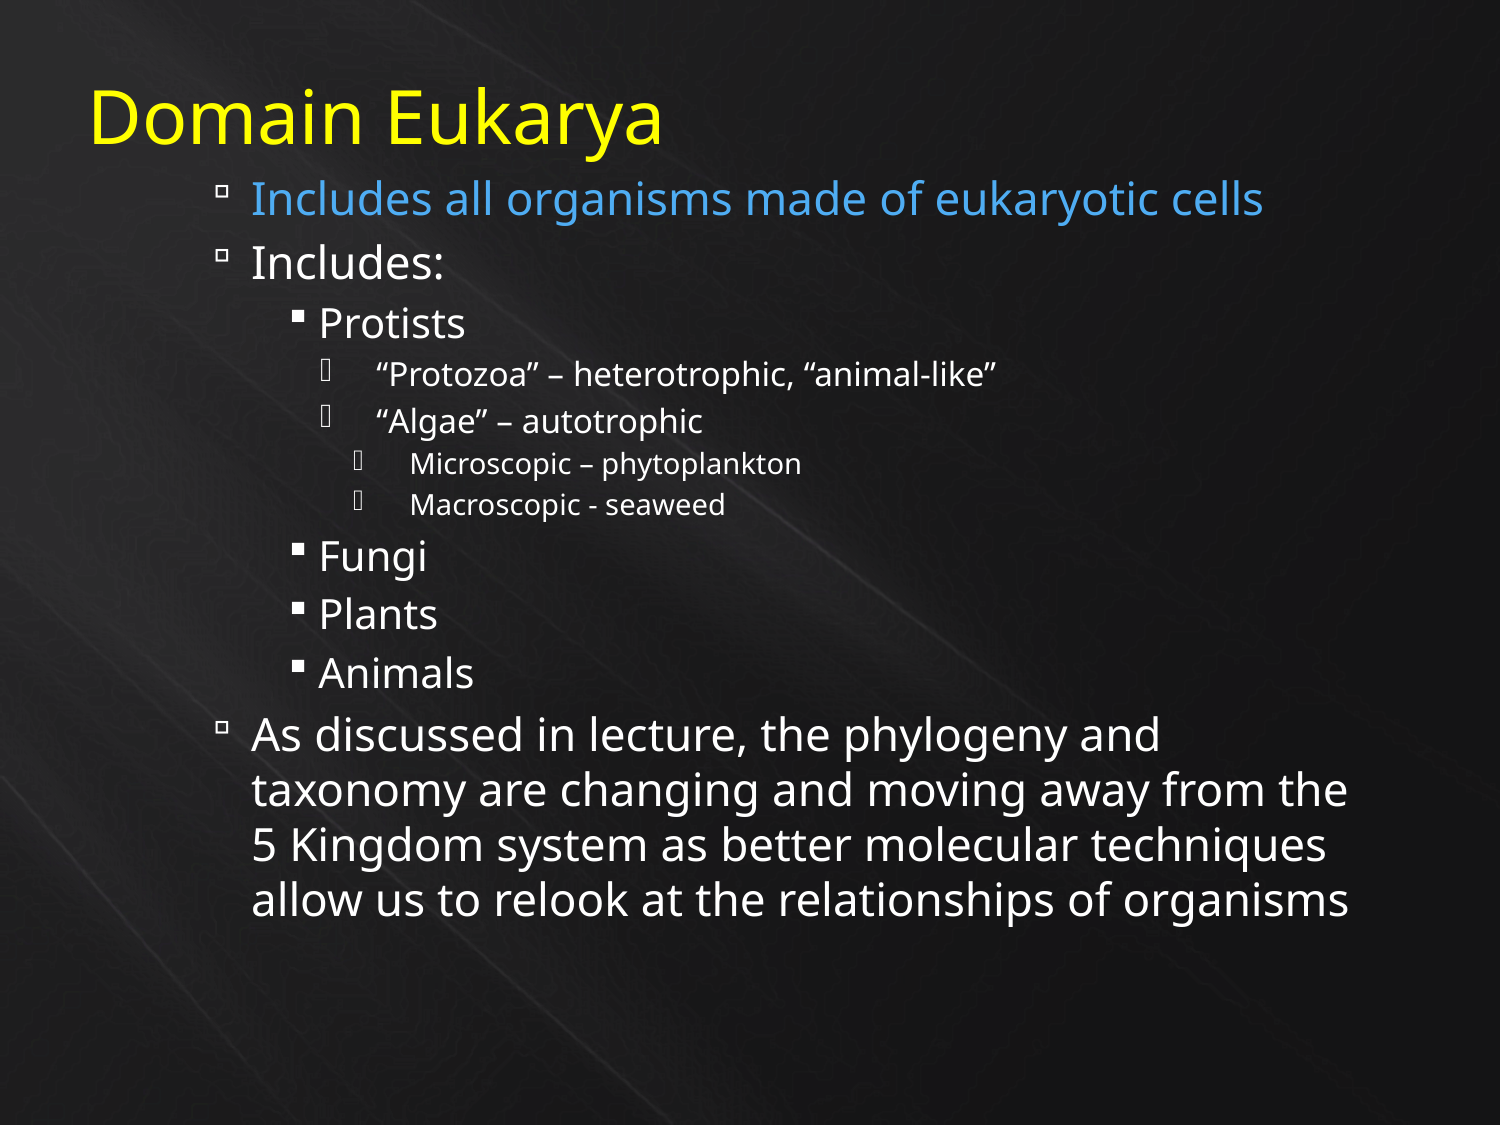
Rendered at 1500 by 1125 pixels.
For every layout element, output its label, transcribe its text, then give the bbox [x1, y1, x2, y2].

list Domain Eukarya Includes all organisms made of eukaryotic cells Includes: Protists “Protozoa” – heterotrophic, “animal-like” “Algae” – autotrophic Microscopic – phytoplankton Macroscopic - seaweed Fungi Plants Animals As discussed in lecture, the phylogeny and taxonomy are changing and moving away from the 5 Kingdom system as better molecular techniques allow us to relook at the relationships of organisms [50, 62, 1400, 835]
picture [0, 0, 1500, 1125]
